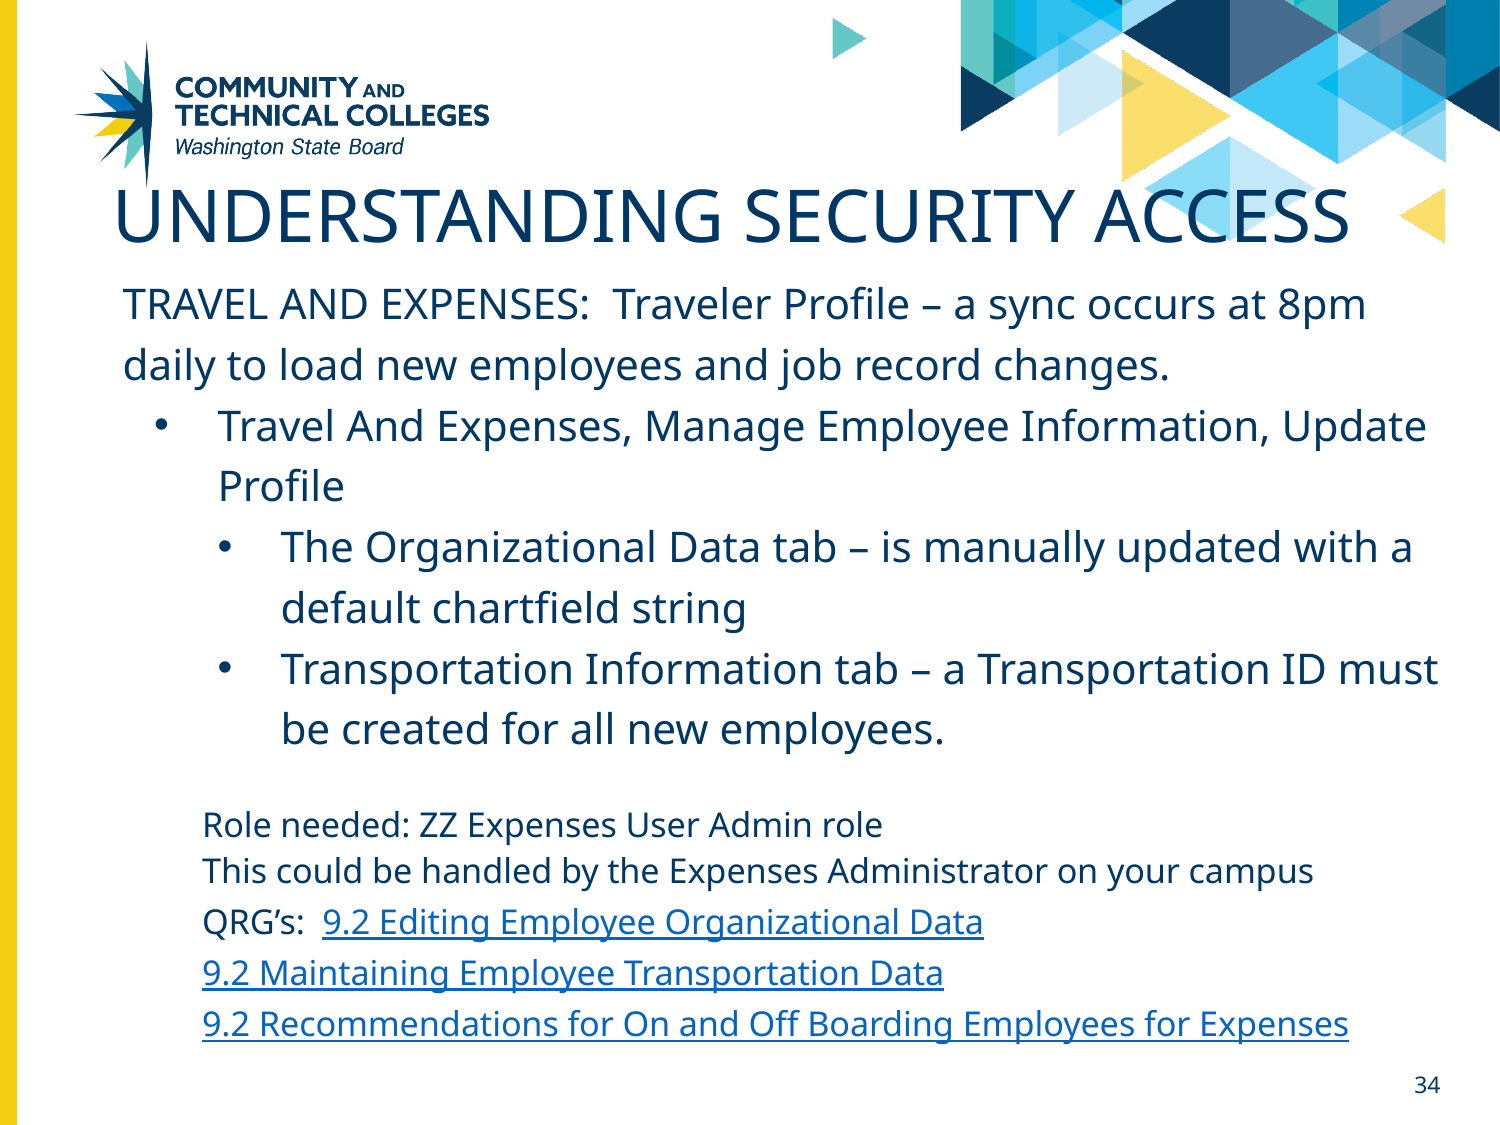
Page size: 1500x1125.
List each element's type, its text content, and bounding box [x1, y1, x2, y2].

list TRAVEL AND EXPENSES: Traveler Profile – a sync occurs at 8pm daily to load new employees and job record changes. Travel And Expenses, Manage Employee Information, Update Profile The Organizational Data tab – is manually updated with a default chartfield string Transportation Information tab – a Transportation ID must be created for all new employees. Role needed: ZZ Expenses User Admin role This could be handled by the Expenses Administrator on your campus QRG’s: 9.2 Editing Employee Organizational Data 9.2 Maintaining Employee Transportation Data 9.2 Recommendations for On and Off Boarding Employees for Expenses [107, 259, 1456, 1064]
title Understanding security access [97, 172, 1466, 304]
slide_number 34 [1378, 1063, 1456, 1103]
picture [832, 0, 1500, 243]
picture [17, 25, 557, 228]
